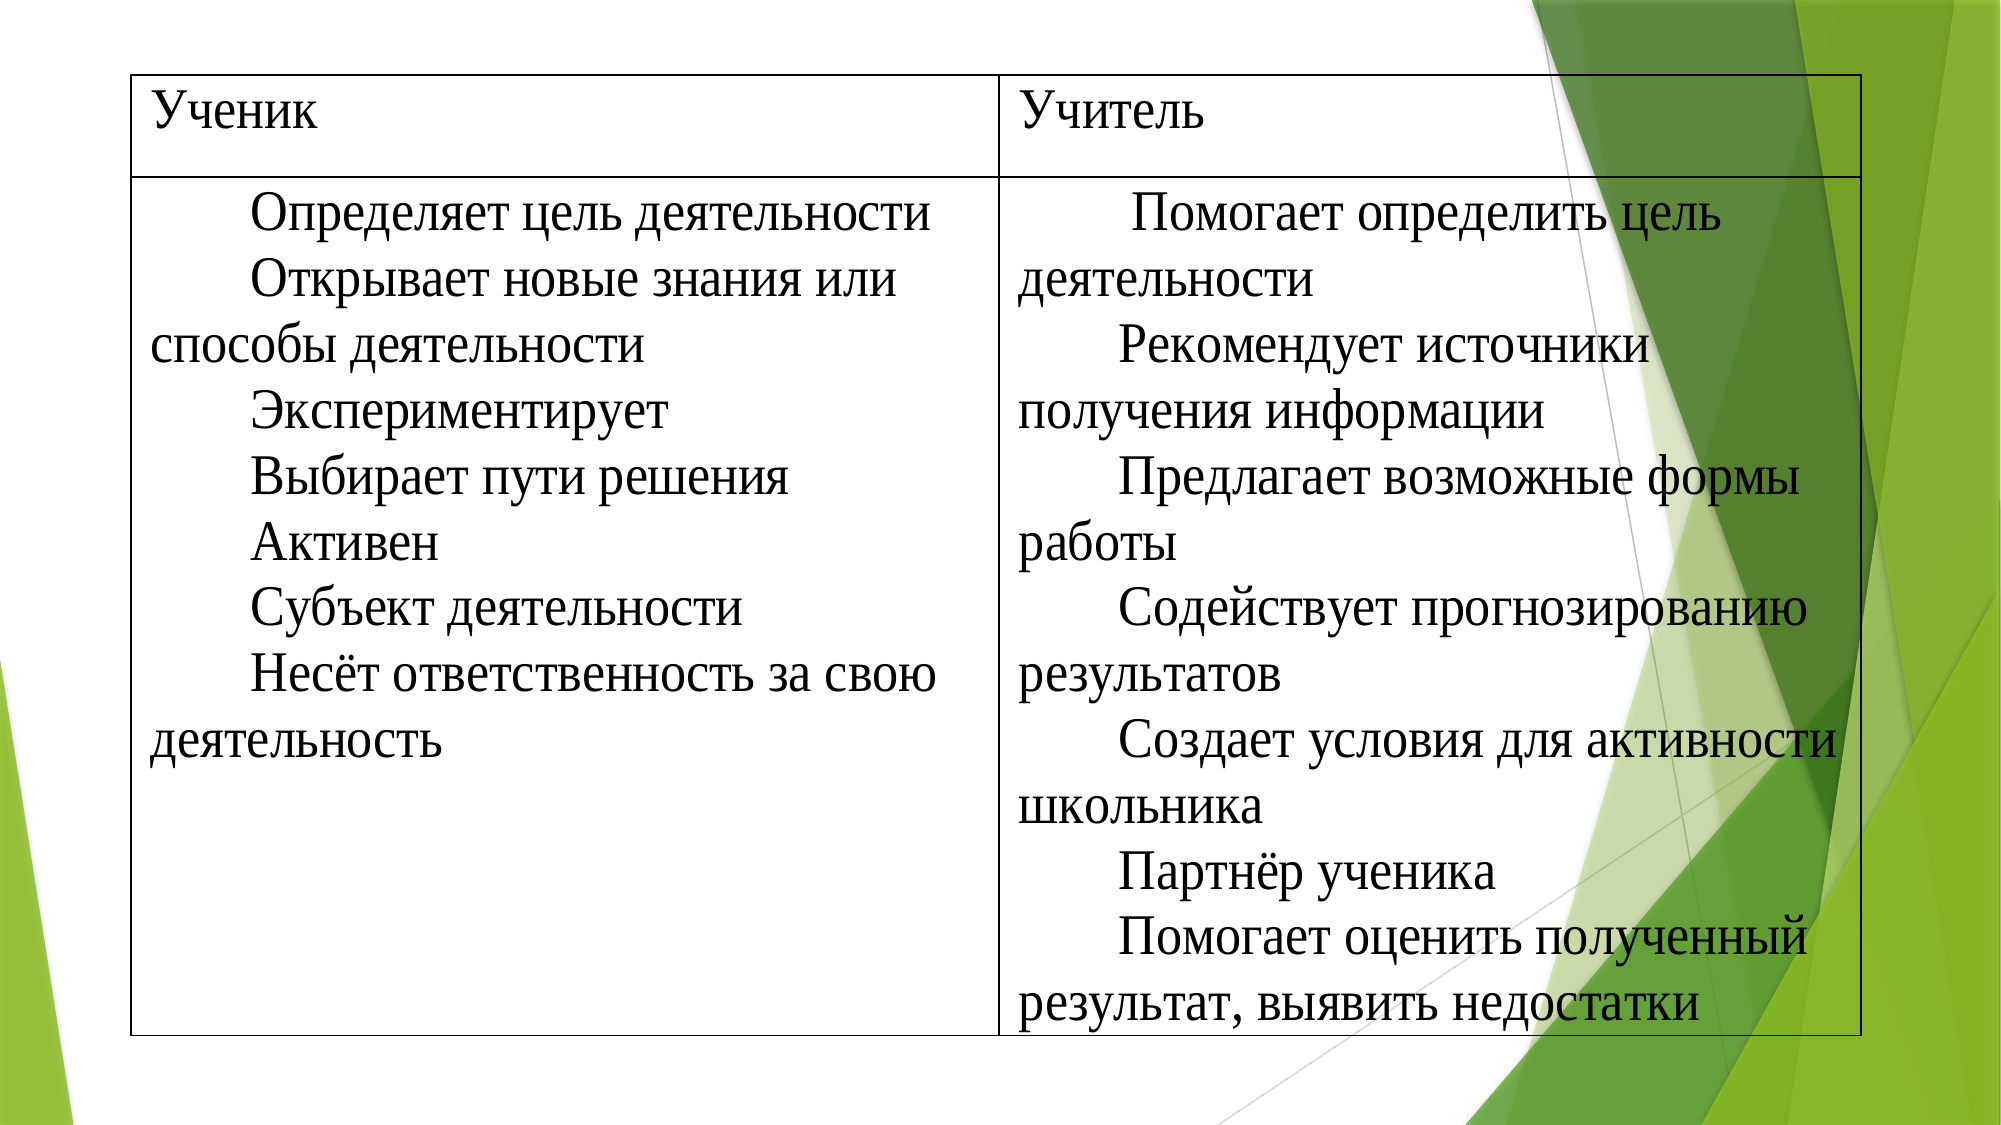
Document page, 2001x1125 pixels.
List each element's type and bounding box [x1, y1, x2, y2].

text_box [129, 73, 1867, 1093]
